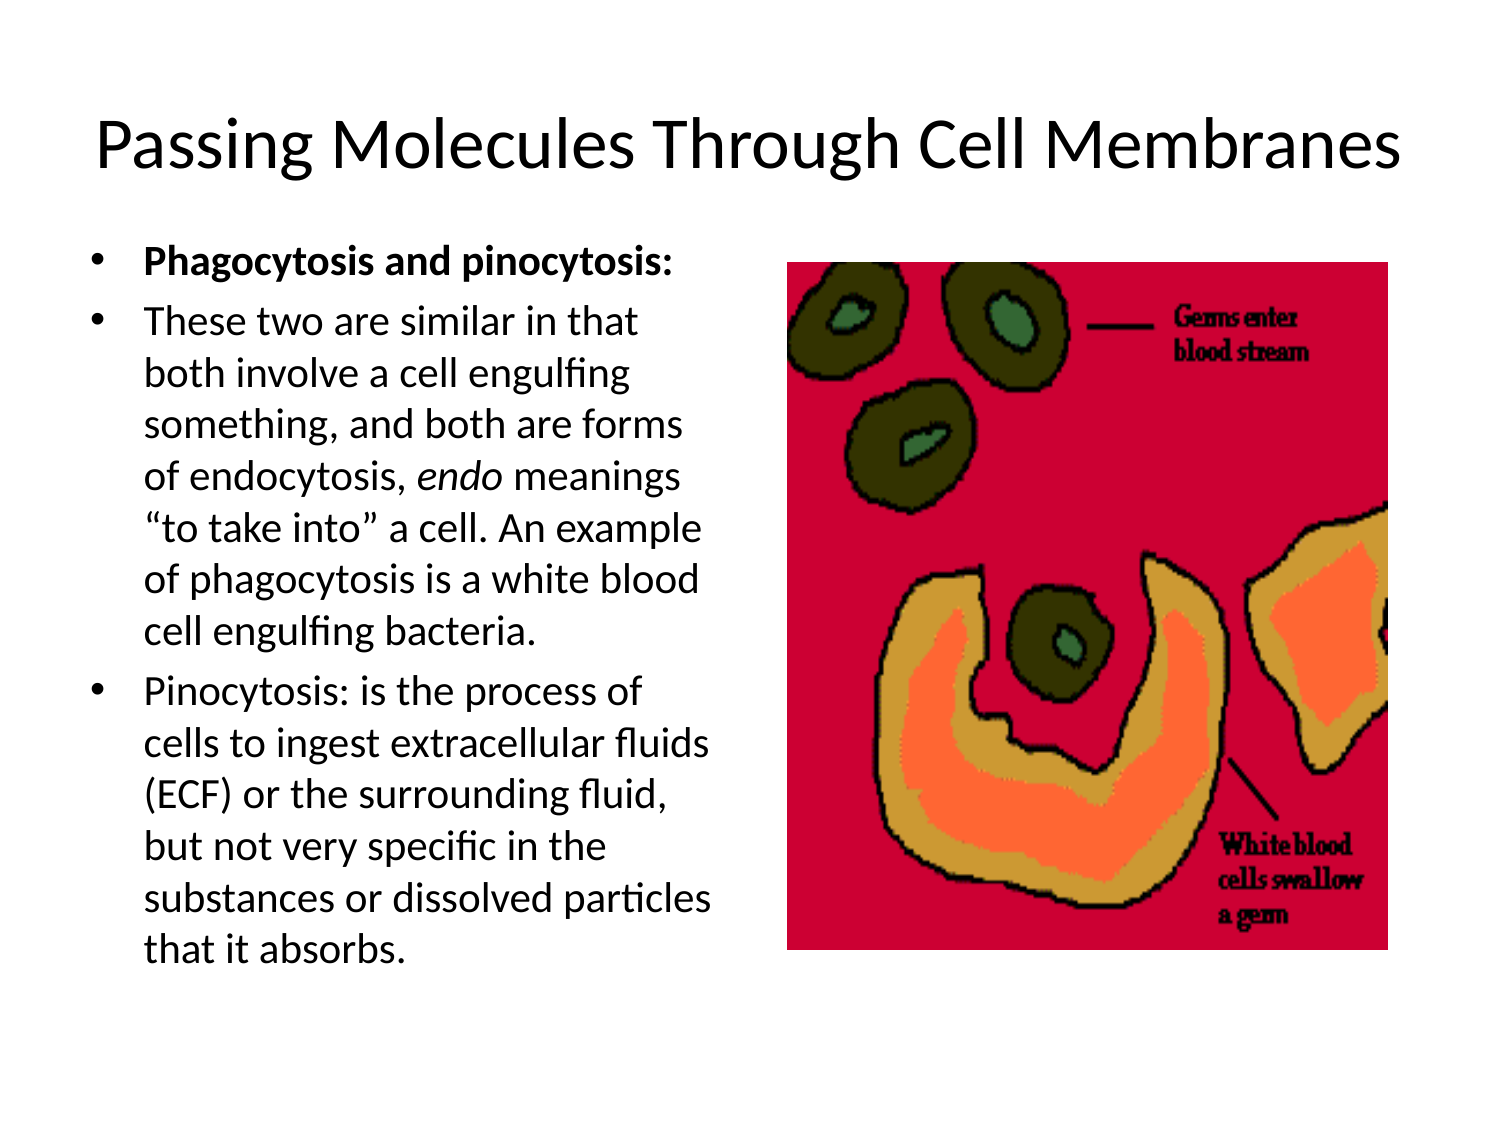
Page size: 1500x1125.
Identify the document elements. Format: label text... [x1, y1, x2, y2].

title Passing Molecules Through Cell Membranes [75, 45, 1425, 233]
list Phagocytosis and pinocytosis: These two are similar in that both involve a cell engulfing something, and both are forms of endocytosis, endo meanings “to take into” a cell. An example of phagocytosis is a white blood cell engulfing bacteria. Pinocytosis: is the process of cells to ingest extracellular fluids (ECF) or the surrounding fluid, but not very specific in the substances or dissolved particles that it absorbs. [75, 224, 738, 1100]
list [787, 262, 1388, 951]
